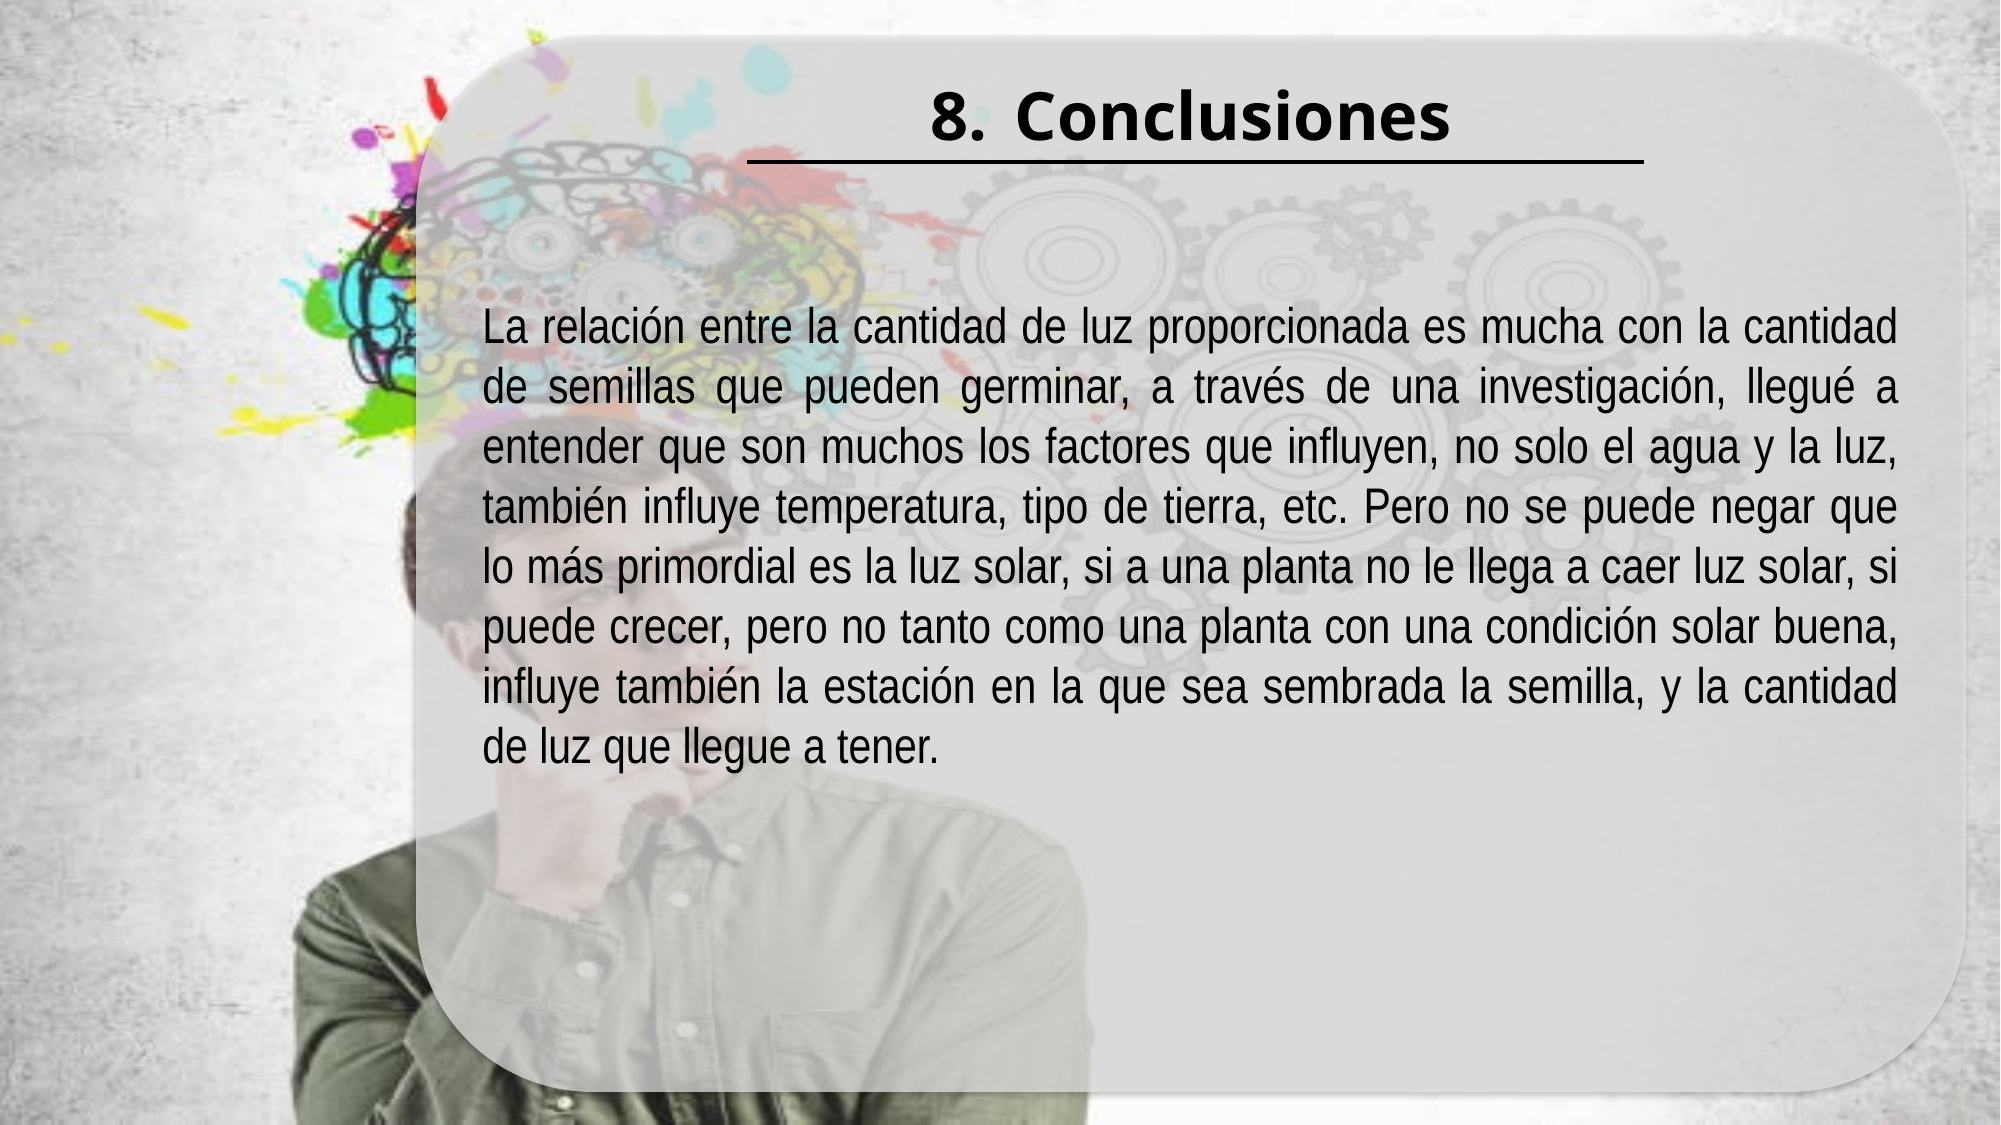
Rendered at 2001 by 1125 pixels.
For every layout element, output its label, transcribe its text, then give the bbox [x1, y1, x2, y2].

text_box Conclusiones [714, 66, 1669, 161]
text_box La relación entre la cantidad de luz proporcionada es mucha con la cantidad de semillas que pueden germinar, a través de una investigación, llegué a entender que son muchos los factores que influyen, no solo el agua y la luz, también influye temperatura, tipo de tierra, etc. Pero no se puede negar que lo más primordial es la luz solar, si a una planta no le llega a caer luz solar, si puede crecer, pero no tanto como una planta con una condición solar buena, influye también la estación en la que sea sembrada la semilla, y la cantidad de luz que llegue a tener. [415, 34, 1968, 1093]
picture [0, 0, 2001, 1125]
